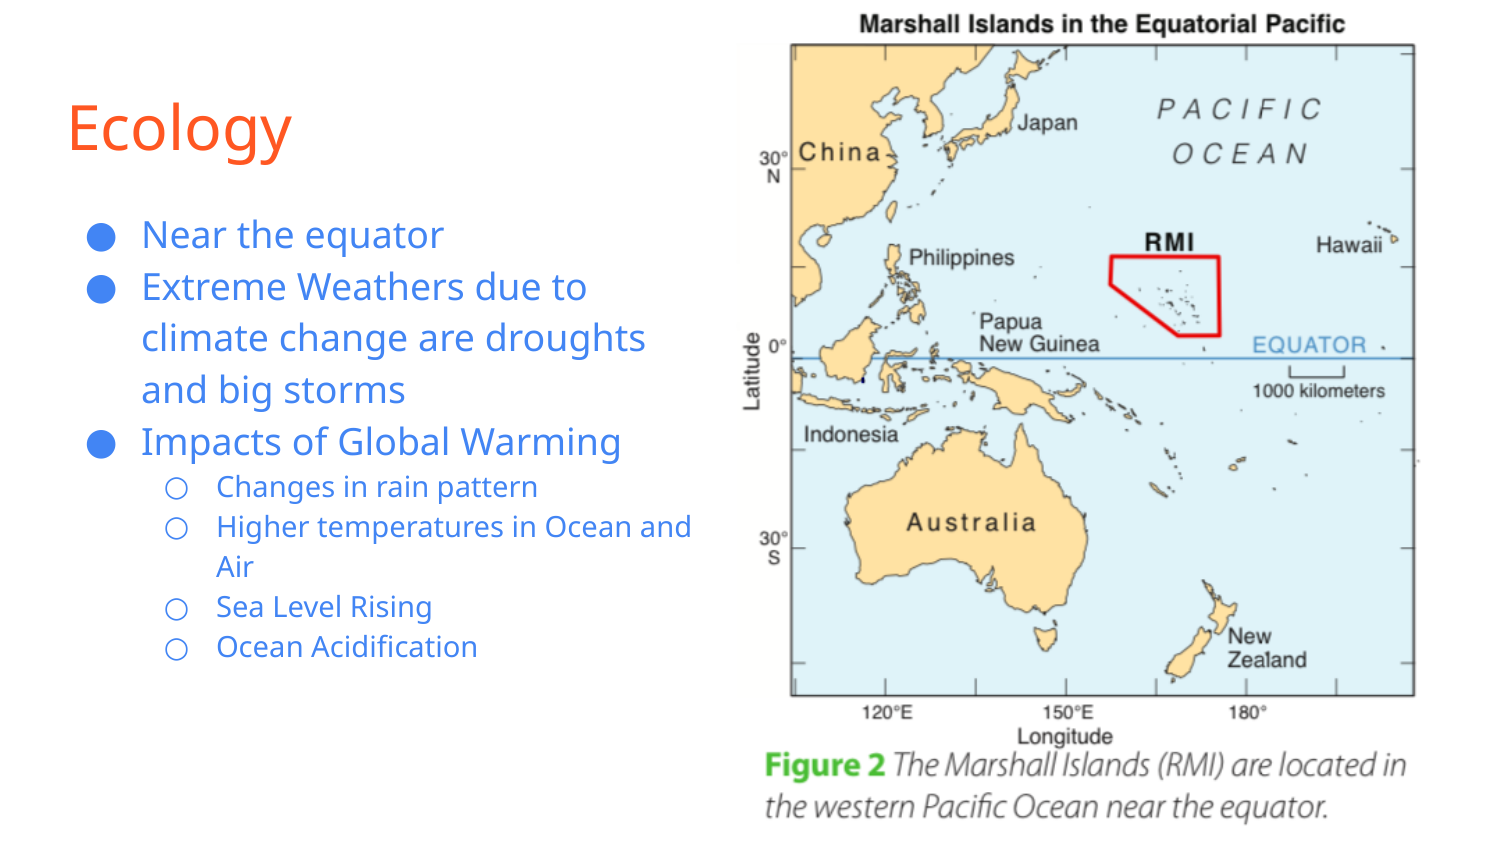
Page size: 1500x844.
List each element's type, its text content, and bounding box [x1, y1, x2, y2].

title Ecology [51, 72, 718, 167]
list Near the equator Extreme Weathers due to climate change are droughts and big storms Impacts of Global Warming Changes in rain pattern Higher temperatures in Ocean and Air Sea Level Rising Ocean Acidification [51, 189, 718, 750]
picture [724, 0, 1500, 844]
